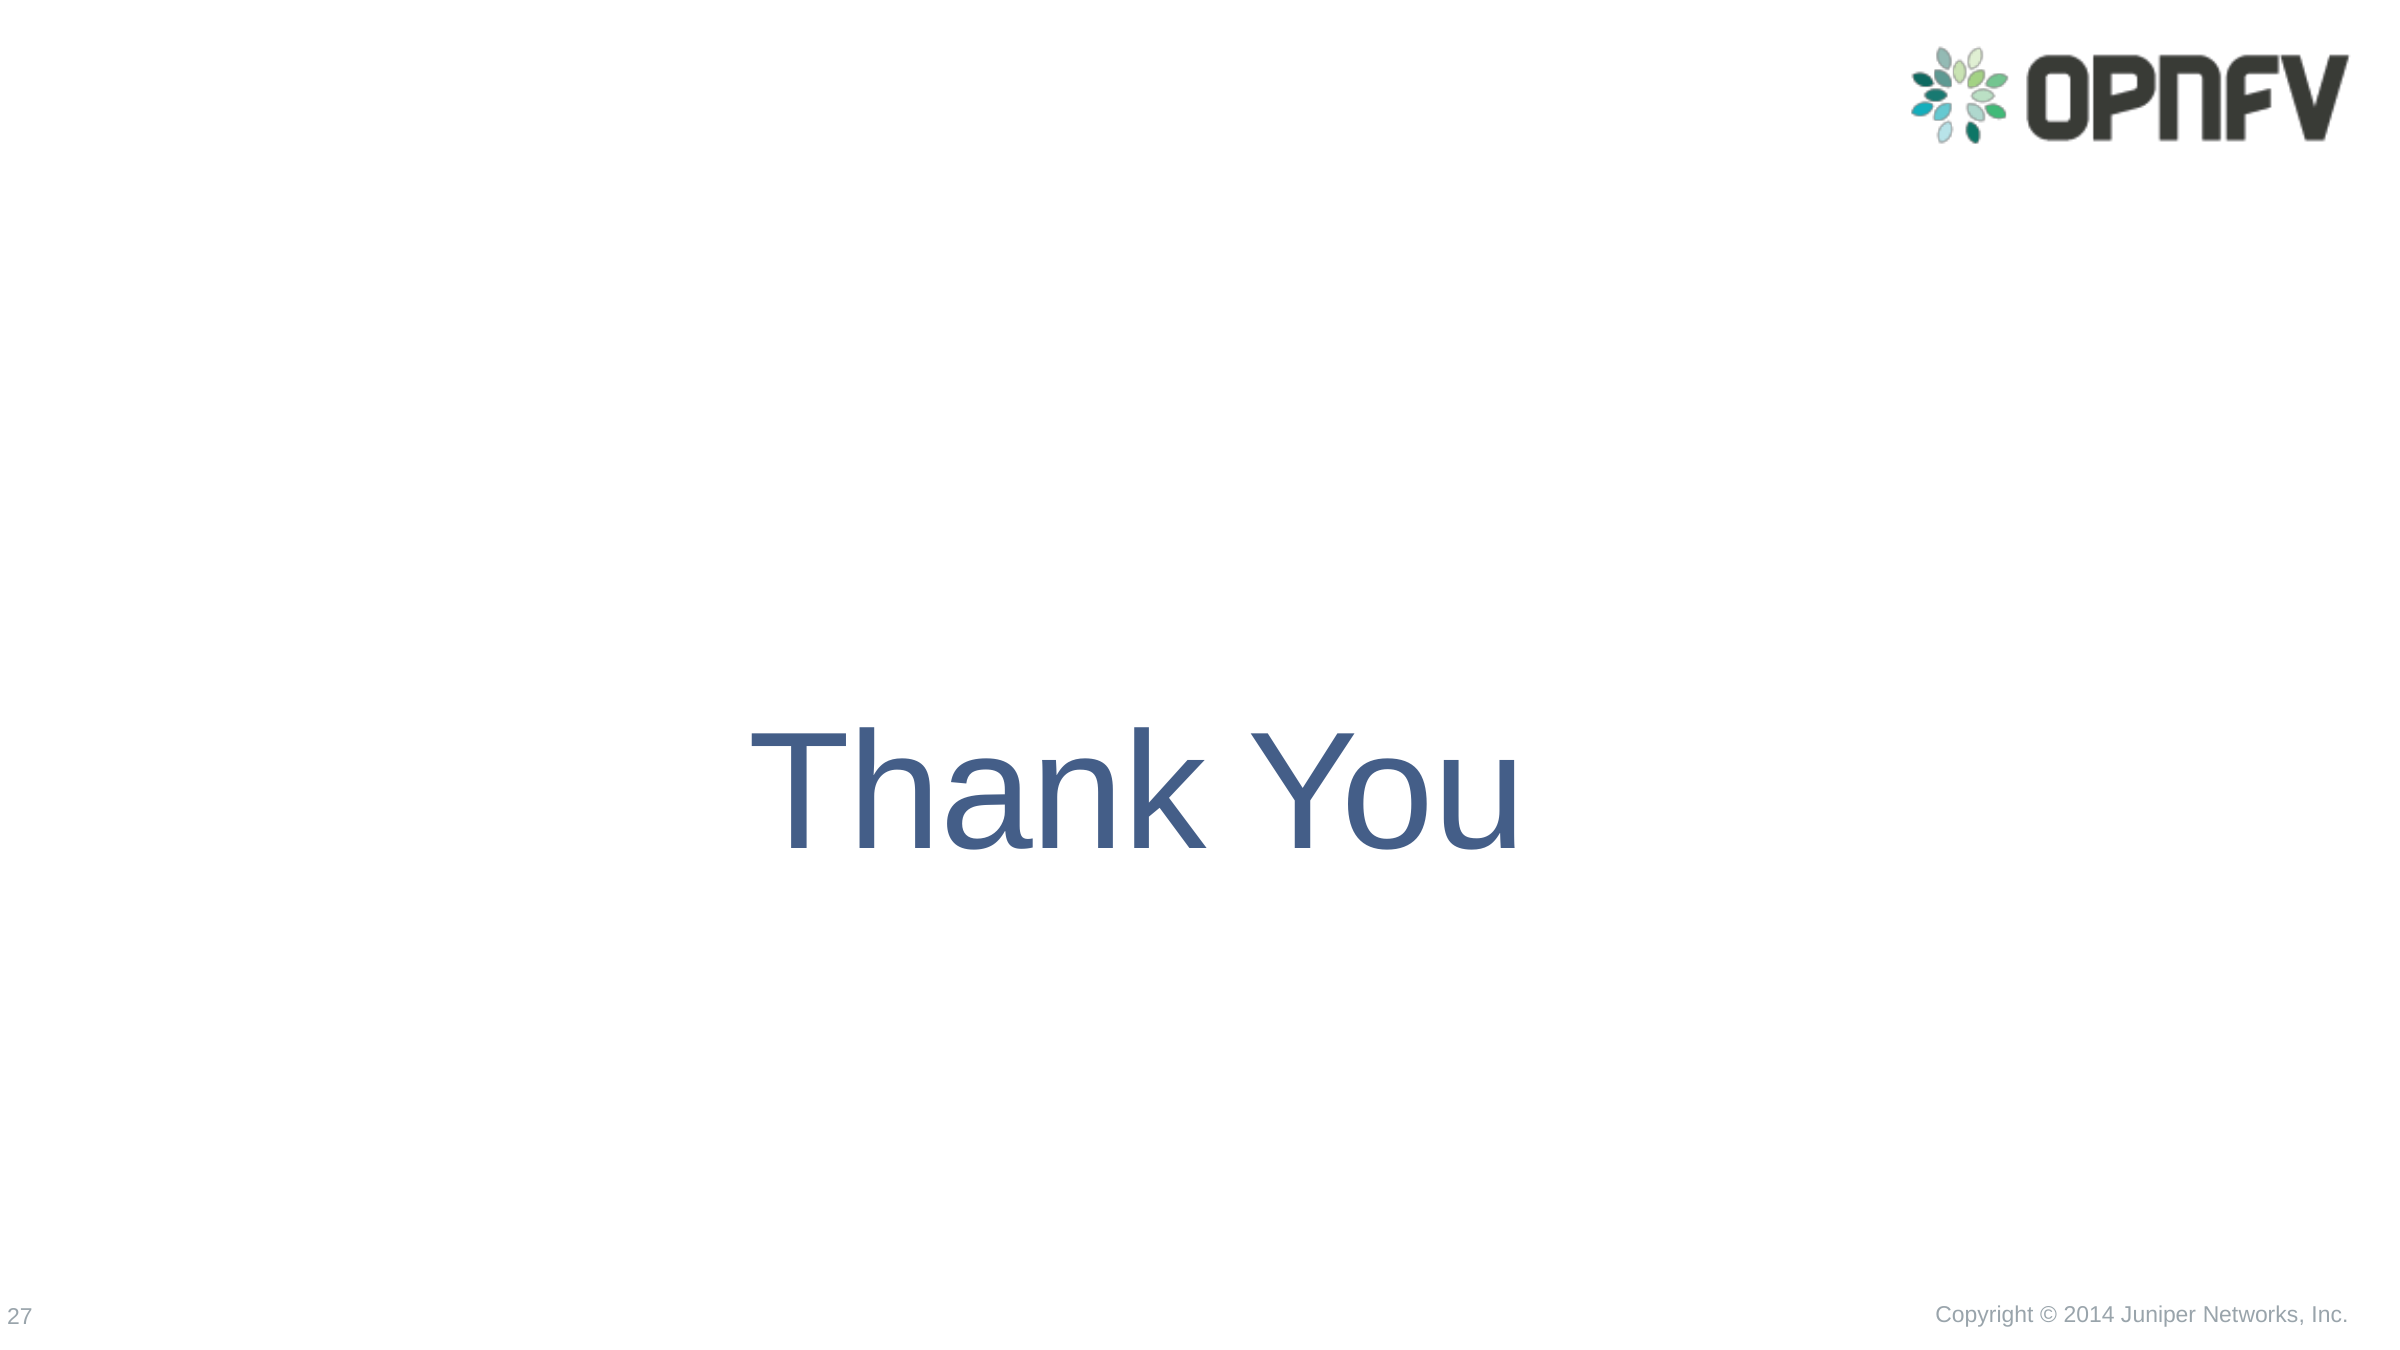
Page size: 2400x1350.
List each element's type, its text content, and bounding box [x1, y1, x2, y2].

picture [1908, 43, 2353, 148]
title Thank You [748, 520, 1742, 885]
